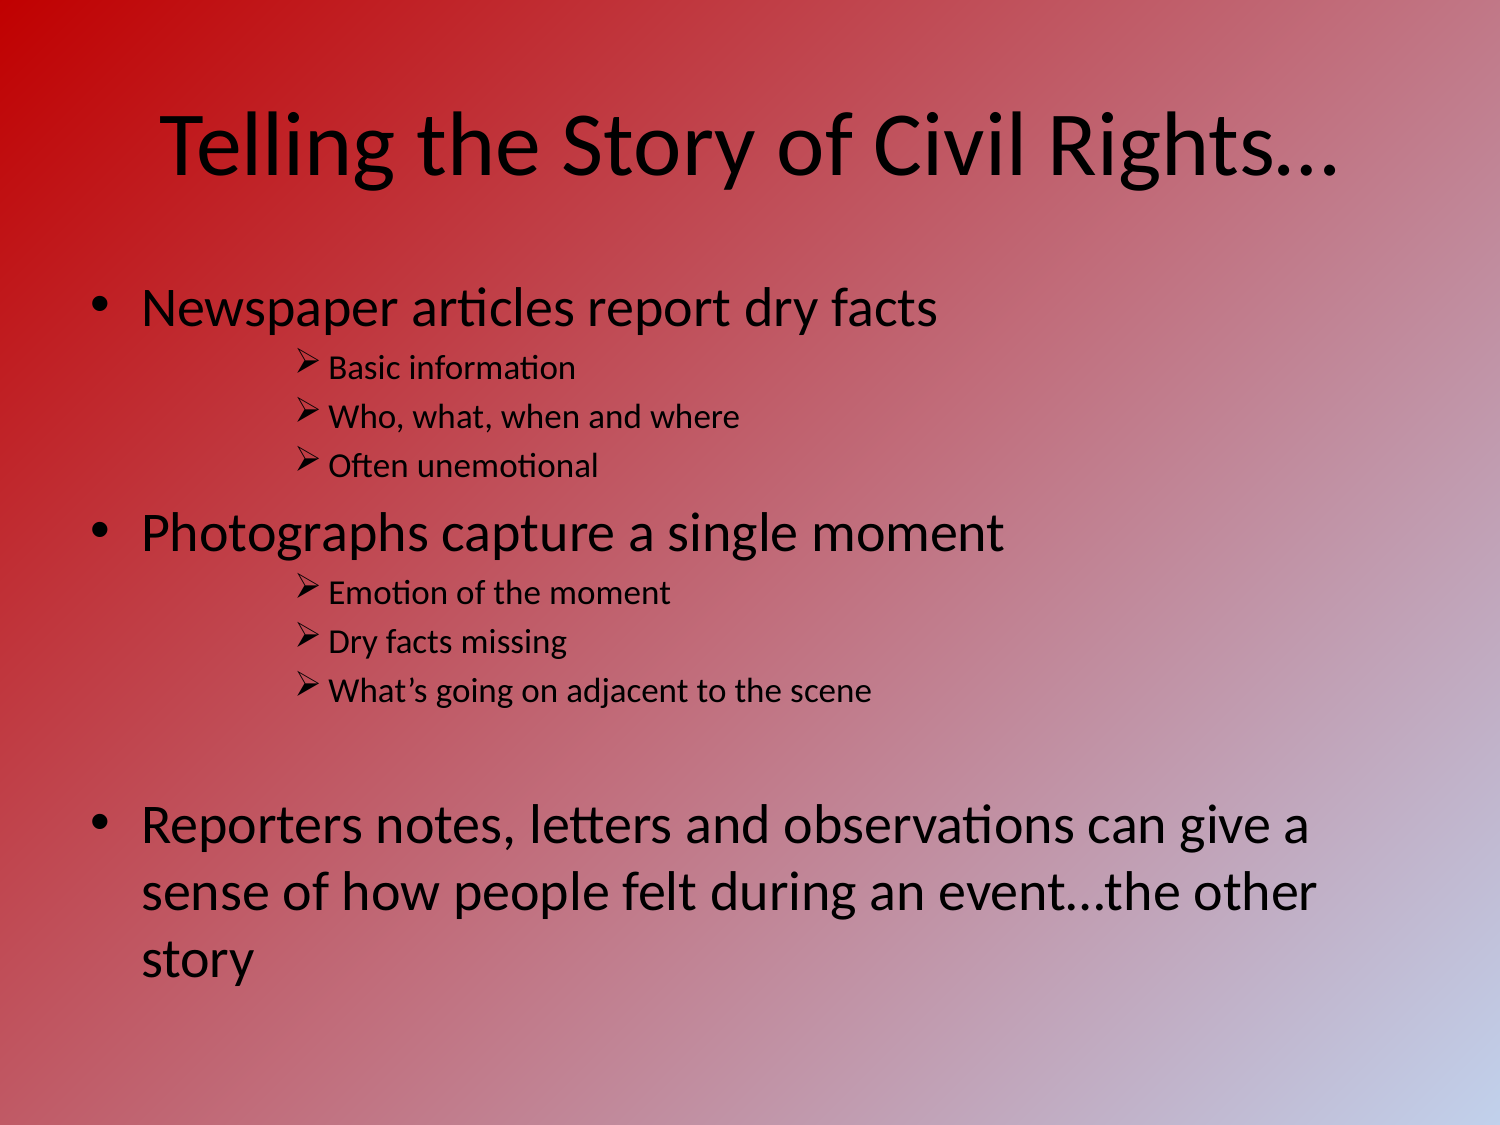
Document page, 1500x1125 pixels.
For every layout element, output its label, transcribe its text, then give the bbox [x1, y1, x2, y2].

title Telling the Story of Civil Rights… [75, 45, 1425, 233]
list Newspaper articles report dry facts Basic information Who, what, when and where Often unemotional Photographs capture a single moment Emotion of the moment Dry facts missing What’s going on adjacent to the scene Reporters notes, letters and observations can give a sense of how people felt during an event…the other story [75, 262, 1425, 1005]
